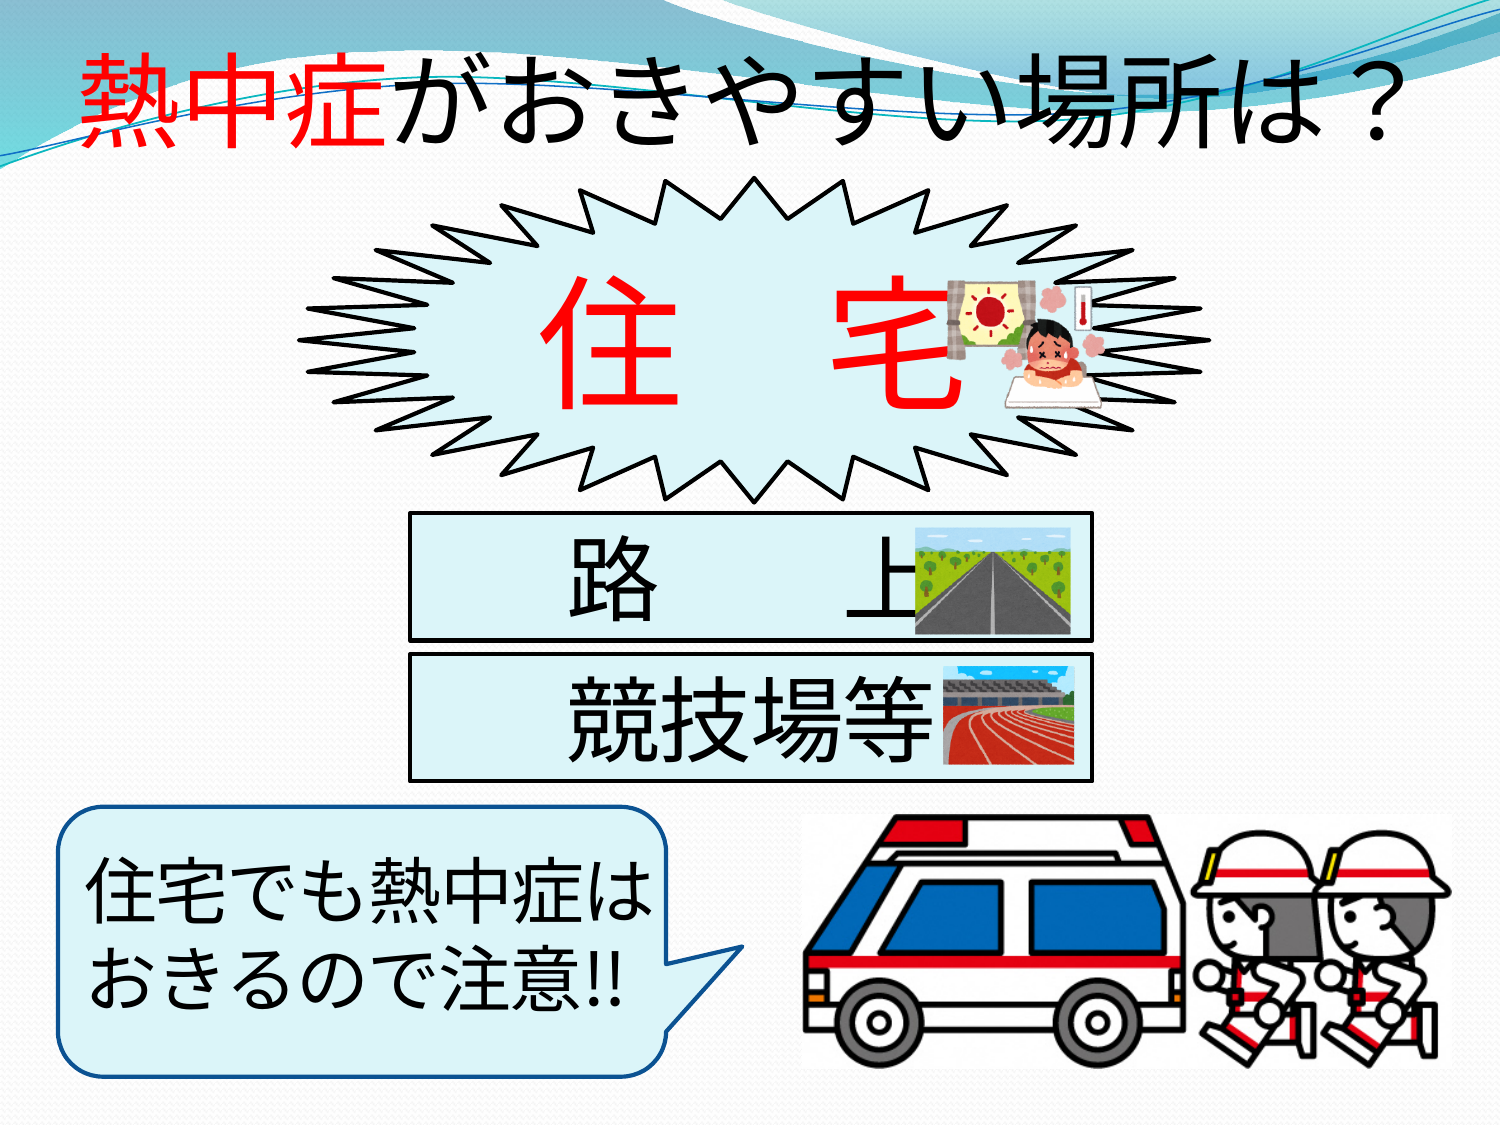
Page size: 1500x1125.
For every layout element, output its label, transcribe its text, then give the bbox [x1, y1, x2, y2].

picture [941, 267, 1110, 417]
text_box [409, 512, 1093, 642]
text_box 熱中症がおきやすい場所は？ [61, 28, 1447, 169]
text_box 住 宅 [1116, 383, 1177, 405]
text_box 住 宅 [1116, 303, 1203, 327]
text_box 住 宅 [1116, 354, 1203, 377]
text_box 住 宅 [1116, 275, 1177, 298]
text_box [57, 789, 691, 1077]
picture [802, 814, 1452, 1070]
text_box 住 宅 [1116, 328, 1212, 352]
text_box 住 宅 [296, 175, 1135, 505]
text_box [409, 653, 1093, 783]
